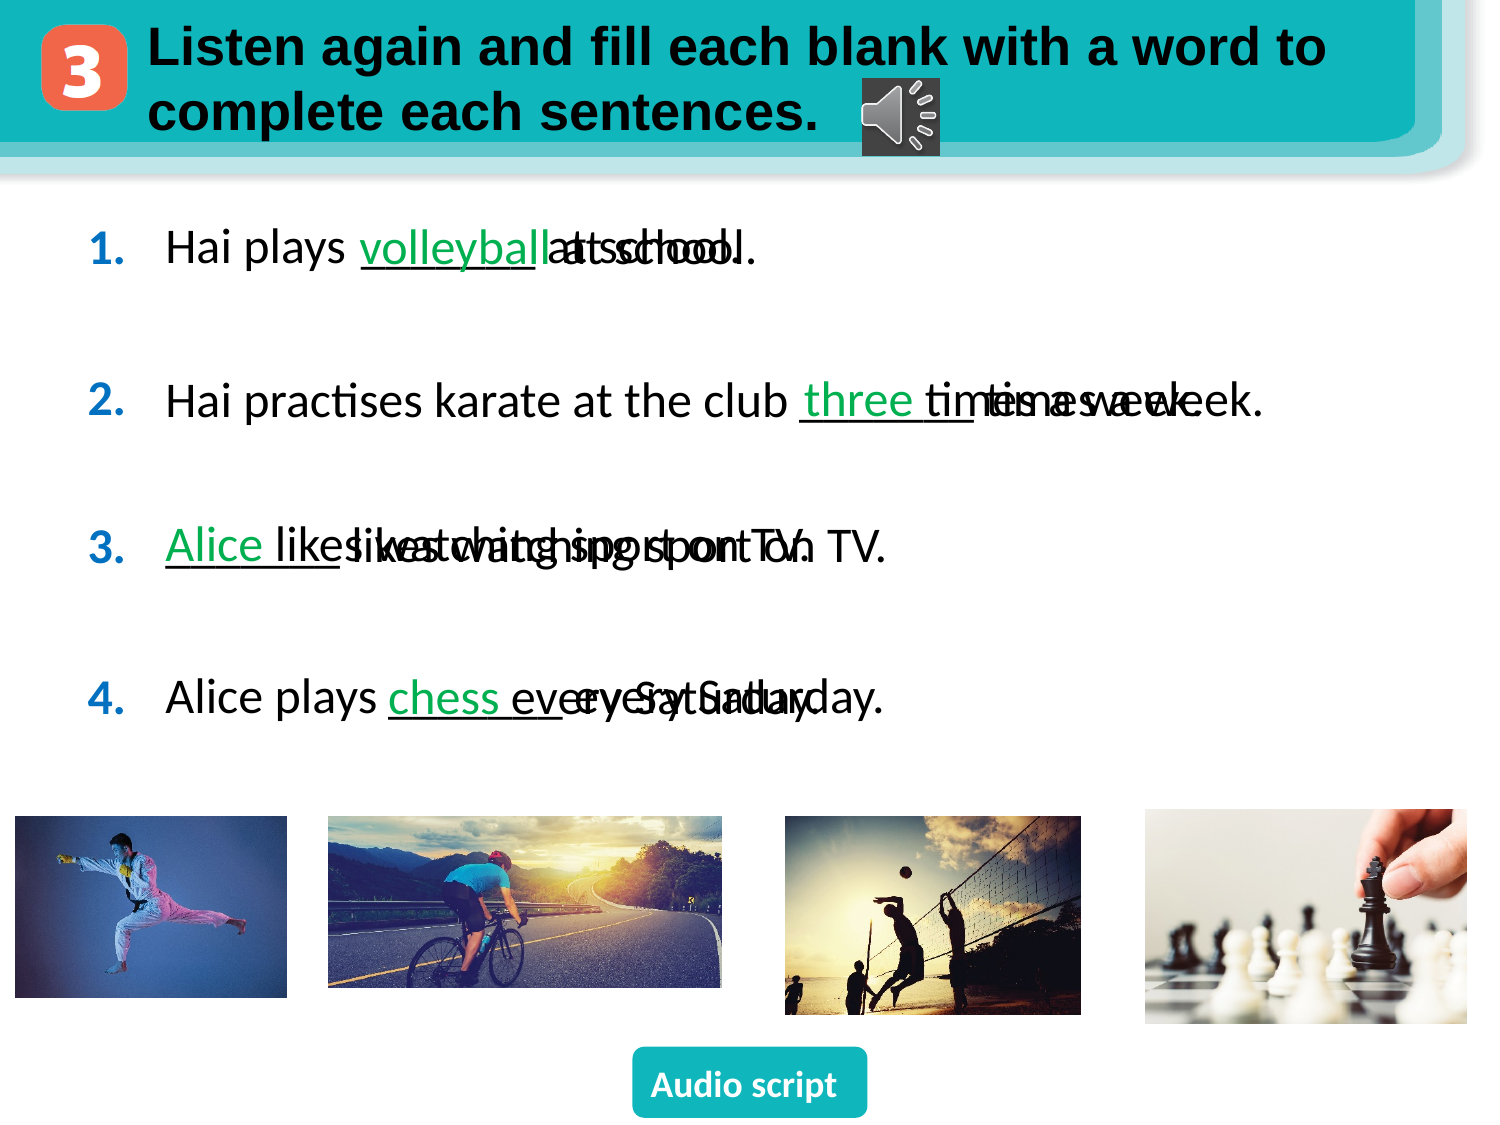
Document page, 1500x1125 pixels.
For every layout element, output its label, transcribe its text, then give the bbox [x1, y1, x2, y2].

text_box volleyball at school. [344, 206, 785, 282]
text_box Hai practises karate at the club [150, 359, 789, 435]
picture [785, 816, 1081, 1015]
text_box Audio script [631, 1045, 869, 1119]
text_box 3. [72, 506, 151, 582]
picture [328, 816, 722, 988]
picture [1145, 809, 1467, 1024]
picture [15, 816, 287, 998]
text_box 2. [72, 358, 151, 434]
text_box Alice plays [150, 655, 373, 731]
picture [0, 0, 1500, 194]
text_box 4. [72, 657, 151, 732]
text_box 1. [72, 207, 151, 283]
text_box chess every Saturday. [373, 657, 934, 732]
text_box _______ times a week. [784, 358, 1303, 434]
text_box Alice likes watching sport on TV. [150, 503, 993, 579]
text_box Hai plays [150, 206, 344, 282]
text_box three times a week. [789, 359, 1308, 435]
